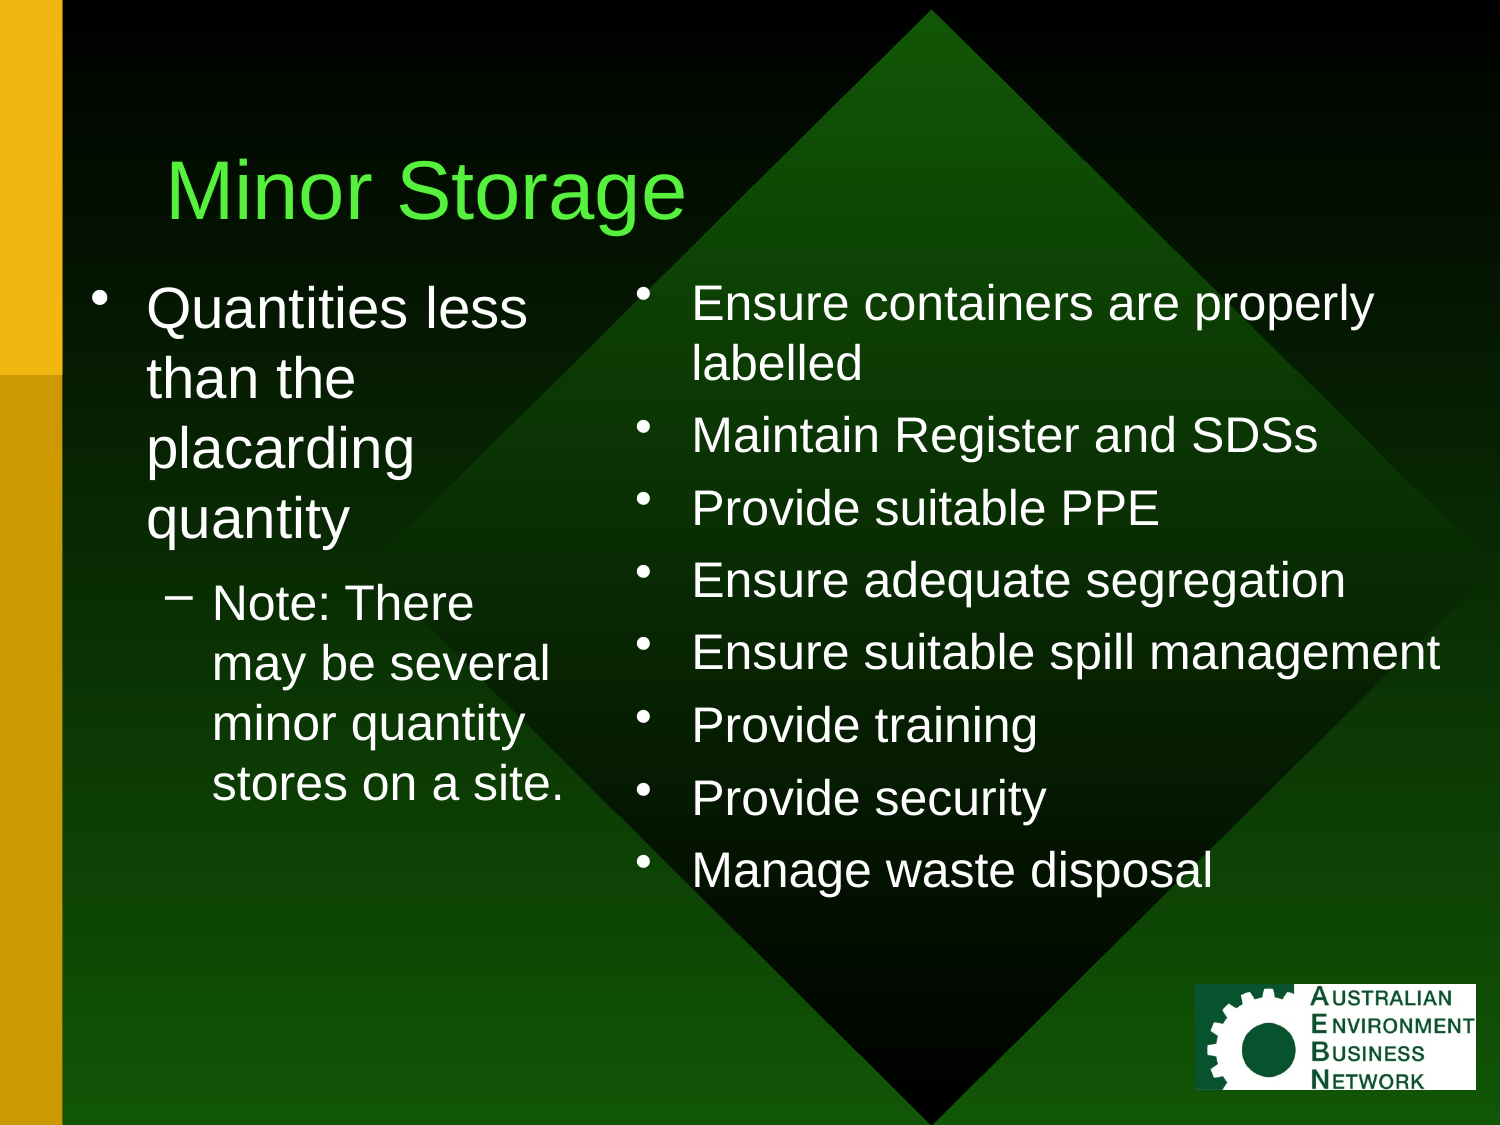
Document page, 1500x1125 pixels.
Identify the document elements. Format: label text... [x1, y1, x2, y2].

list Quantities less than the placarding quantity Note: There may be several minor quantity stores on a site. [75, 262, 597, 1005]
picture [1195, 984, 1476, 1091]
title Minor Storage [150, 99, 1388, 288]
list Ensure containers are properly labelled Maintain Register and SDSs Provide suitable PPE Ensure adequate segregation Ensure suitable spill management Provide training Provide security Manage waste disposal [620, 262, 1476, 1005]
